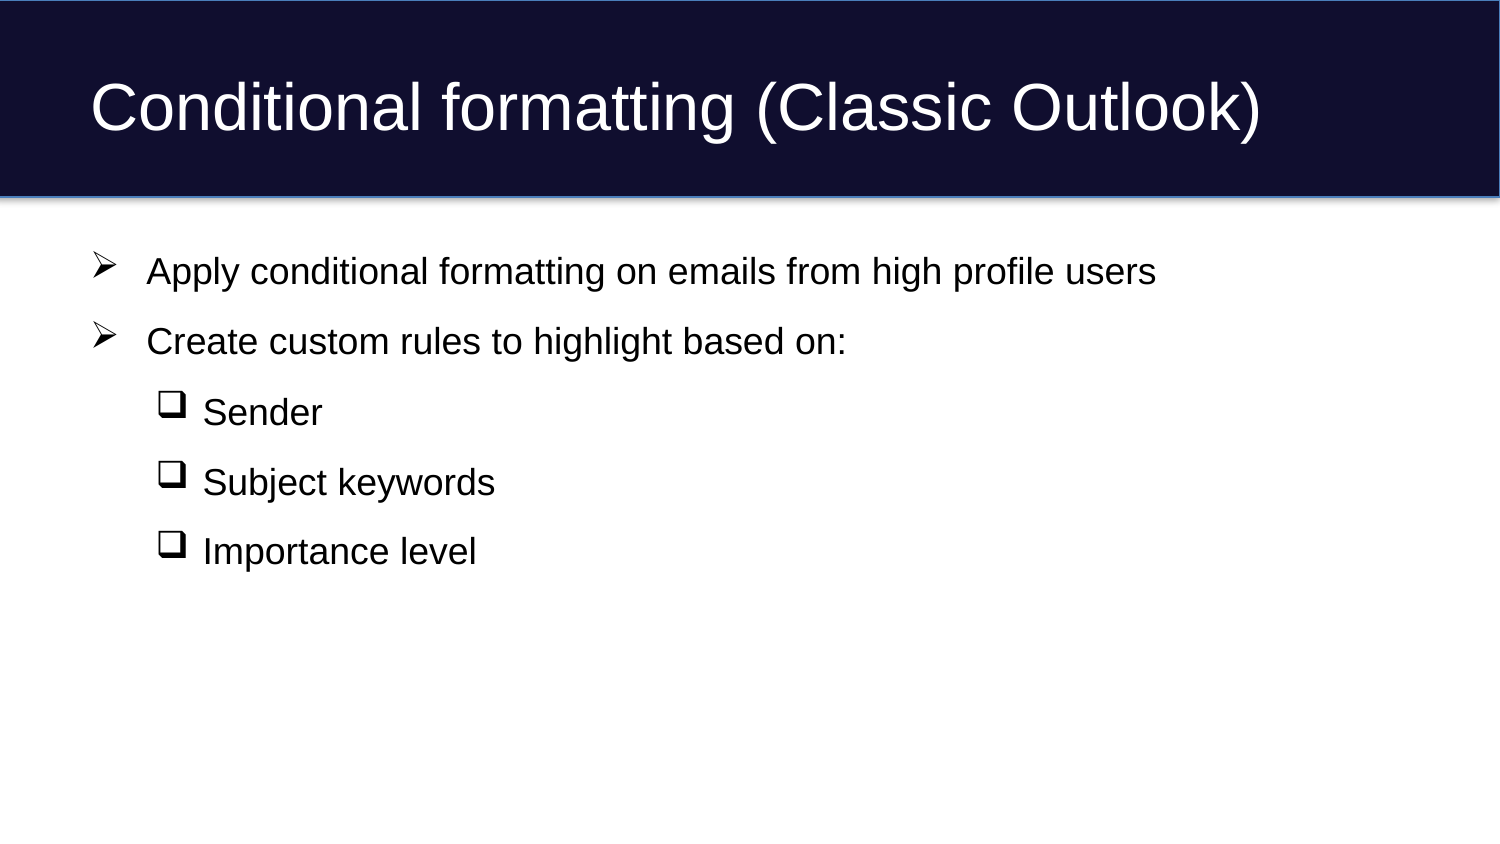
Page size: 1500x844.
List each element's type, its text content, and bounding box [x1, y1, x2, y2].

list Apply conditional formatting on emails from high profile users Create custom rules to highlight based on: Sender Subject keywords Importance level [75, 239, 1425, 797]
title Conditional formatting (Classic Outlook) [75, 33, 1425, 175]
